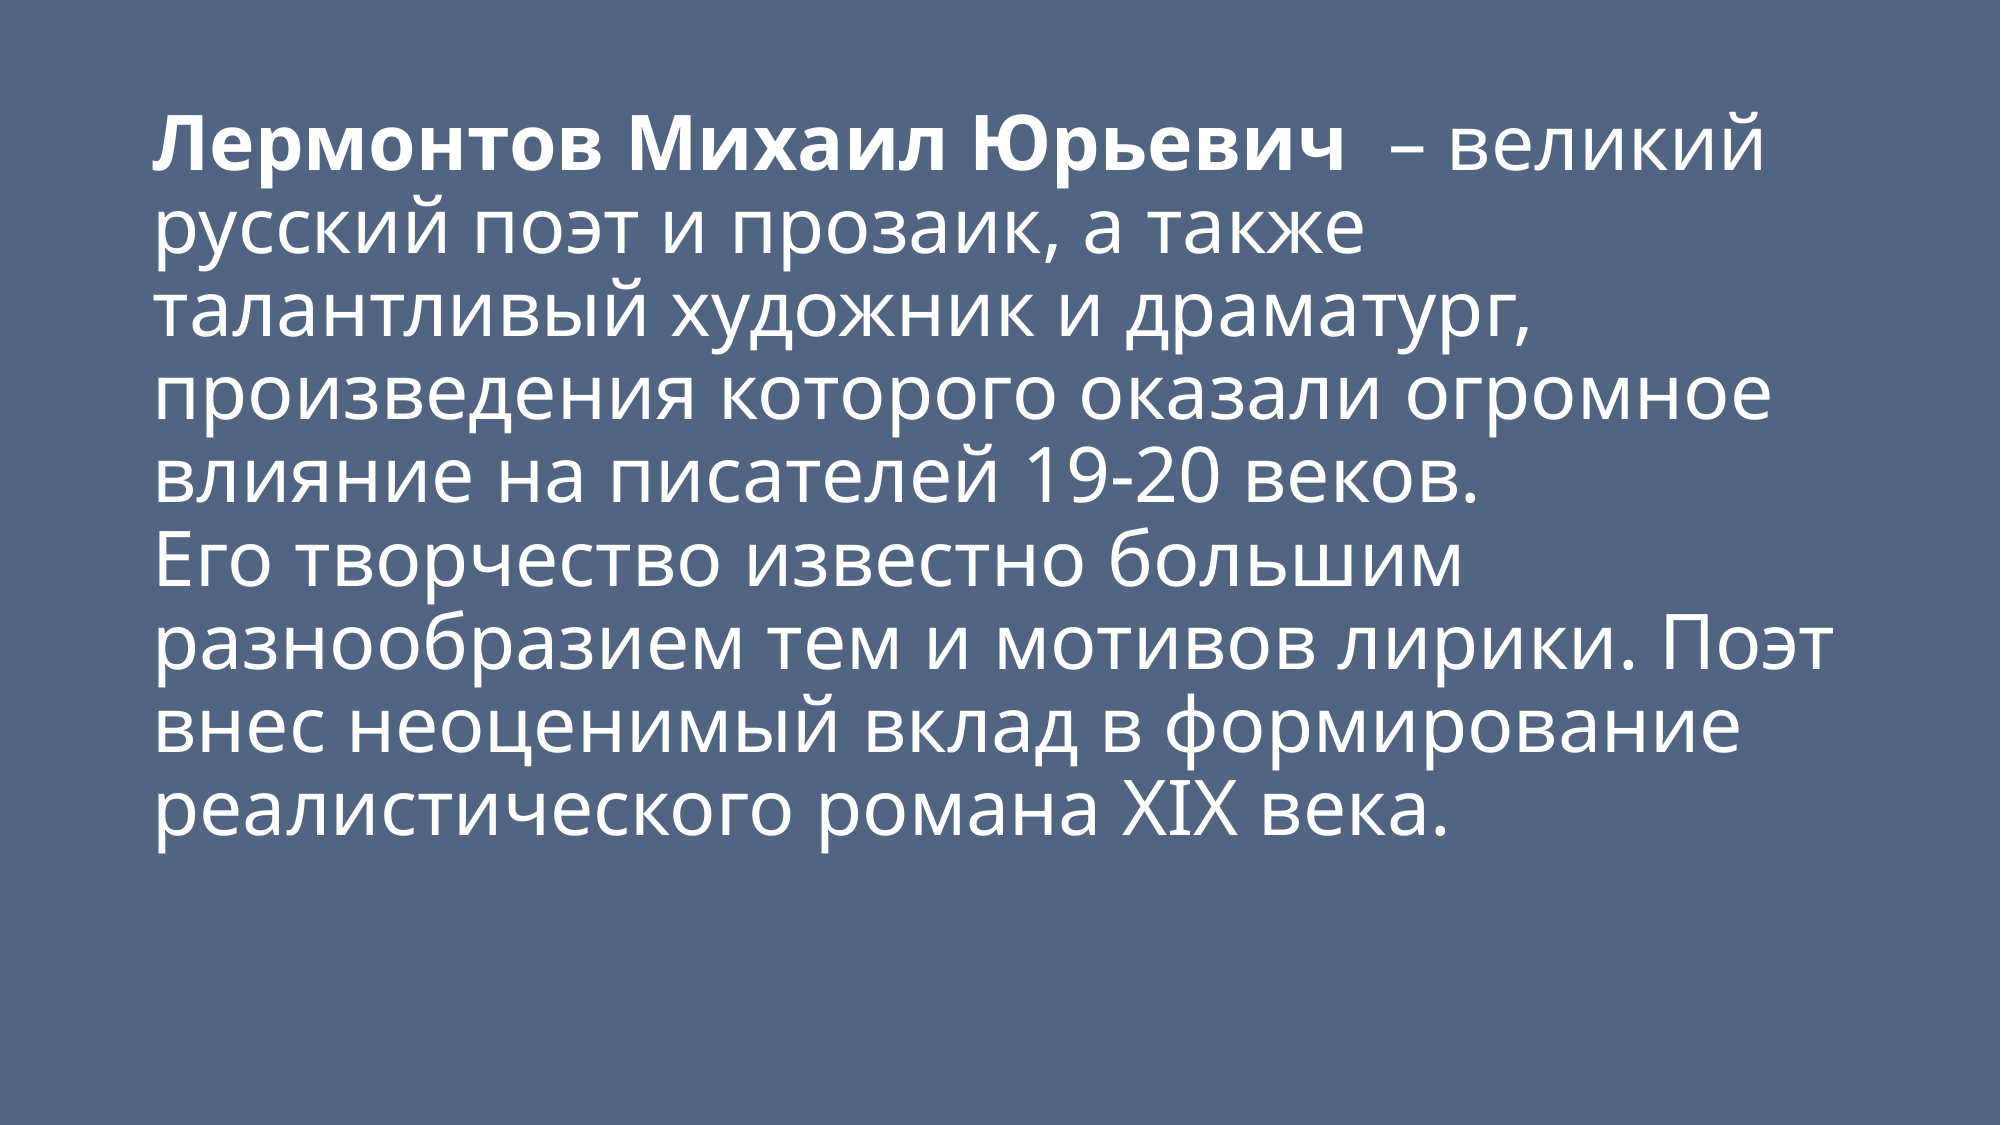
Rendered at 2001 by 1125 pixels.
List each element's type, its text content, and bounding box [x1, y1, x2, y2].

title Лермонтов Михаил Юрьевич – великий русский поэт и прозаик, а также талантливый художник и драматург, произведения которого оказали огромное влияние на писателей 19-20 веков. Его творчество известно большим разнообразием тем и мотивов лирики. Поэт внес неоценимый вклад в формирование реалистического романа XIX века. [137, 59, 1863, 989]
